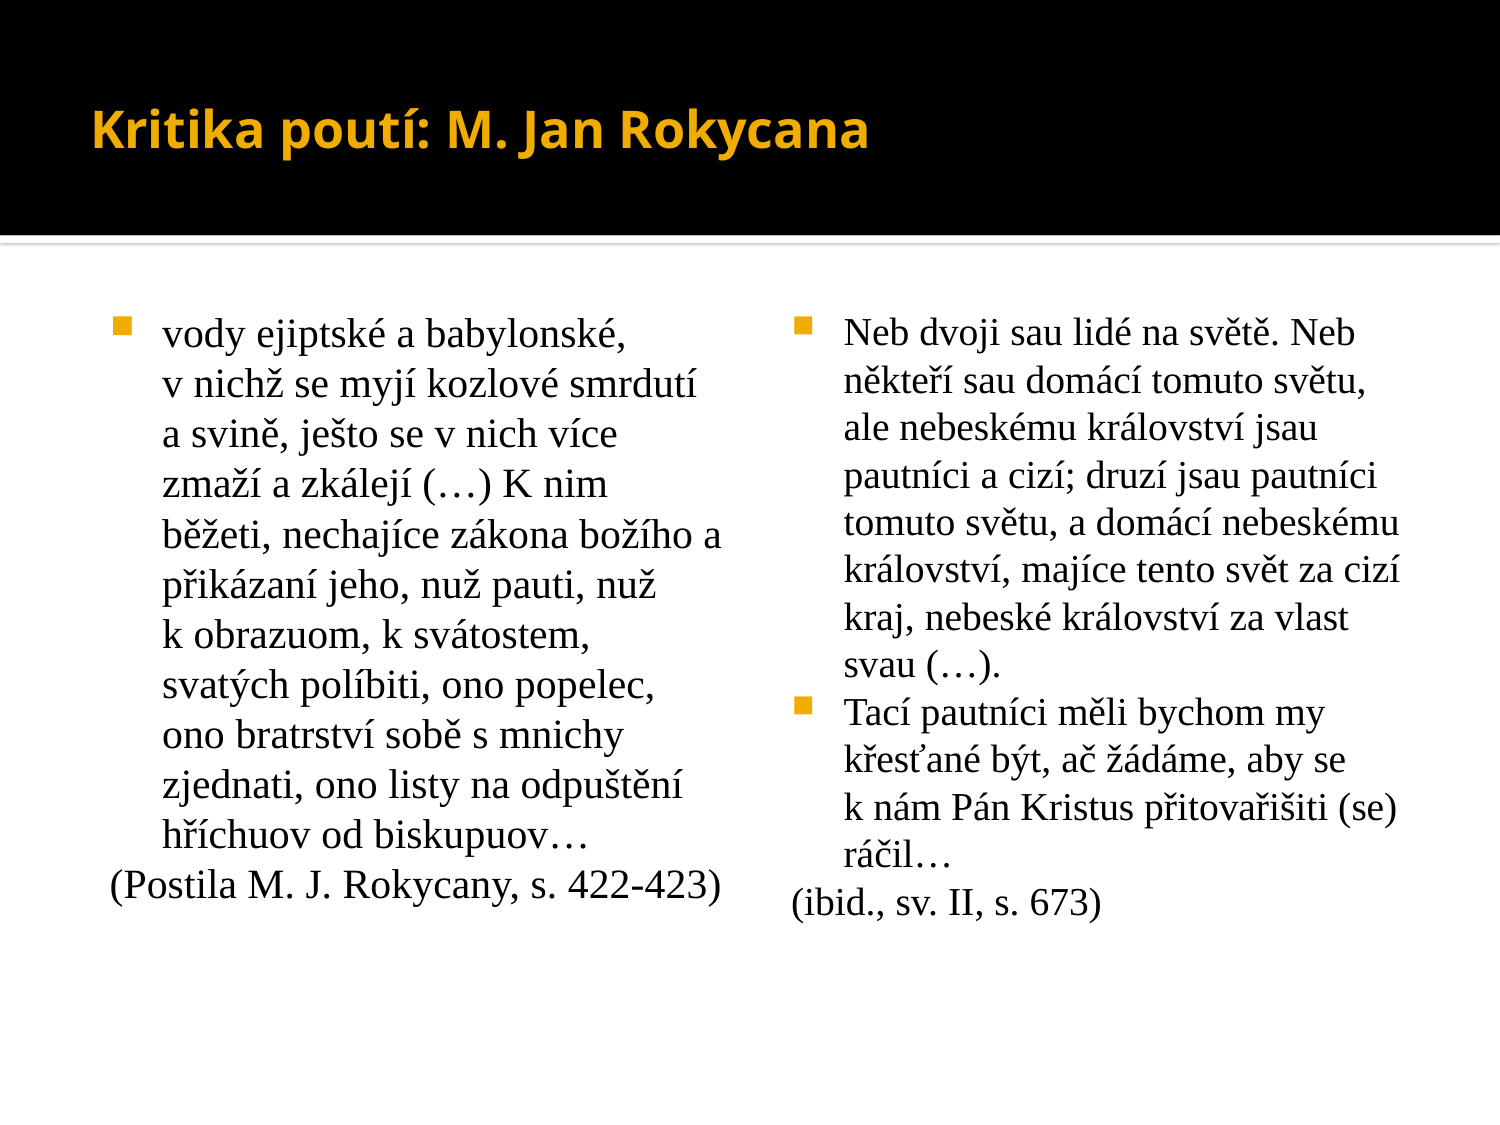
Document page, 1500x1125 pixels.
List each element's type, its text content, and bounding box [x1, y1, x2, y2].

list vody ejiptské a babylonské, v nichž se myjí kozlové smrdutí a svině, ješto se v nich více zmaží a zkálejí (…) K nim běžeti, nechajíce zákona božího a přikázaní jeho, nuž pauti, nuž k obrazuom, k svátostem, svatých políbiti, ono popelec, ono bratrství sobě s mnichy zjednati, ono listy na odpuštění hříchuov od biskupuov… (Postila M. J. Rokycany, s. 422-423) [75, 291, 738, 1050]
title Kritika poutí: M. Jan Rokycana [75, 24, 1425, 231]
list Neb dvoji sau lidé na světě. Neb někteří sau domácí tomuto světu, ale nebeskému království jsau pautníci a cizí; druzí jsau pautníci tomuto světu, a domácí nebeskému království, majíce tento svět za cizí kraj, nebeské království za vlast svau (…). Tací pautníci měli bychom my křesťané být, ač žádáme, aby se k nám Pán Kristus přitovařišiti (se) ráčil… (ibid., sv. II, s. 673) [762, 291, 1425, 1050]
